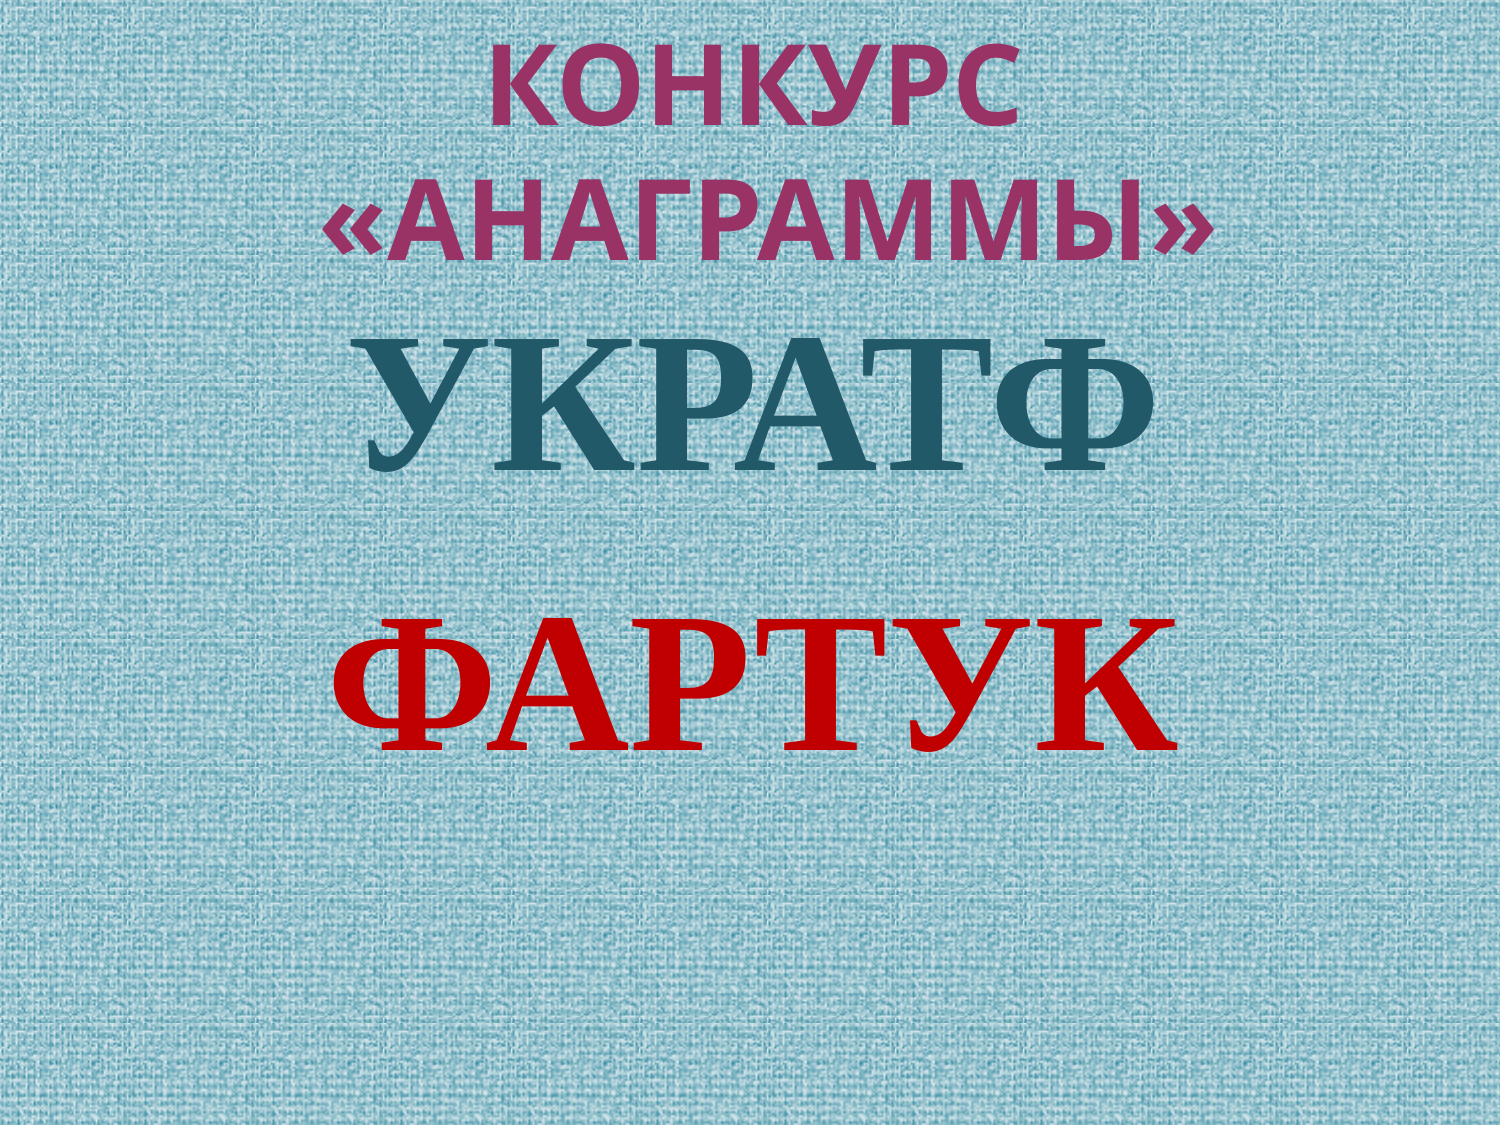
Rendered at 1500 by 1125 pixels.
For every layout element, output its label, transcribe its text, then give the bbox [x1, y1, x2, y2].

title КОНКУРС «АНАГРАММЫ» [64, 30, 1473, 265]
list УКРАТФ ФАРТУК [75, 262, 1425, 1005]
